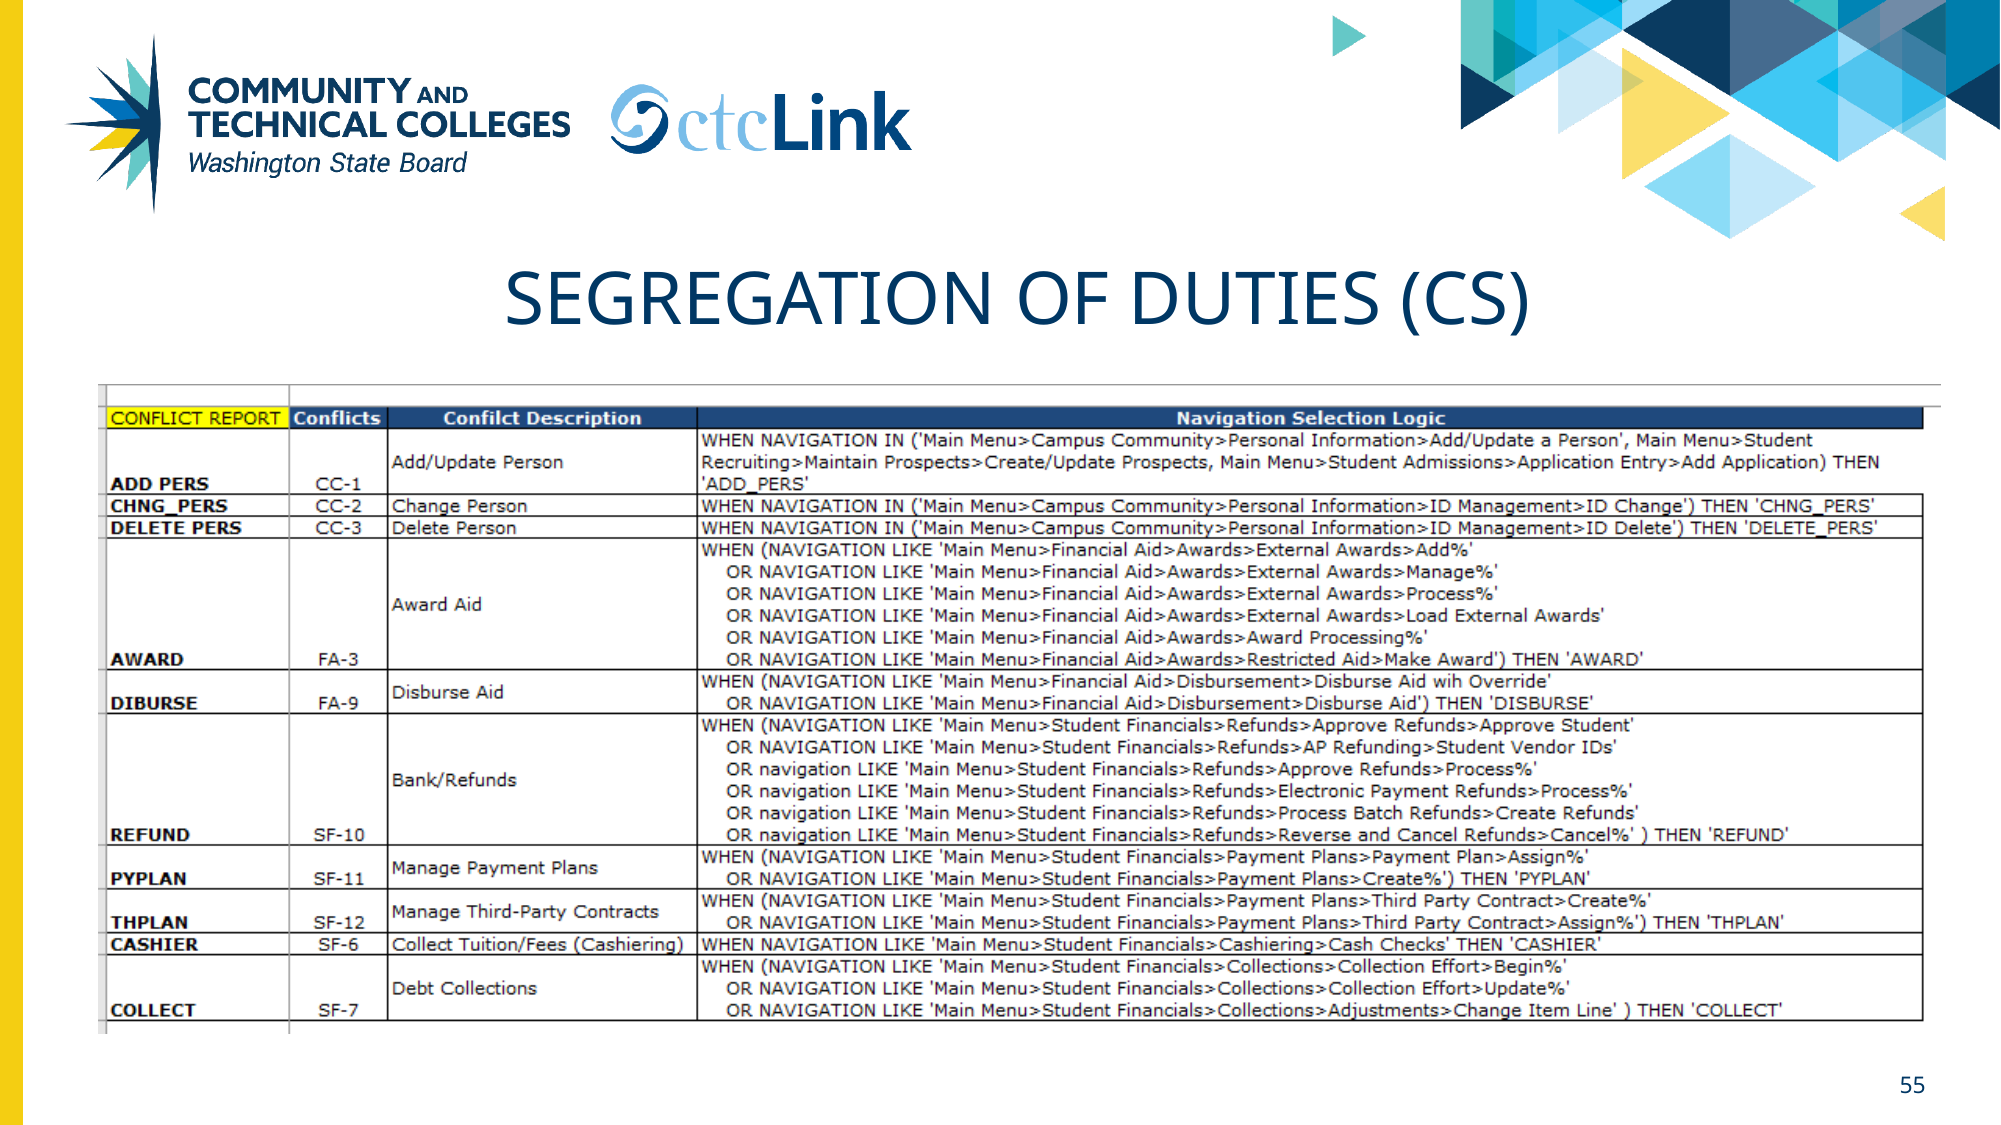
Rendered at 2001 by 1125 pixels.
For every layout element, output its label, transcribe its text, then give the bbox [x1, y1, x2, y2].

picture [64, 33, 570, 214]
slide_number 55 [1838, 1063, 1941, 1103]
picture [1332, 0, 2000, 241]
picture [98, 384, 1941, 1034]
picture [611, 84, 912, 154]
title Segregation of Duties (CS) [117, 254, 1941, 384]
